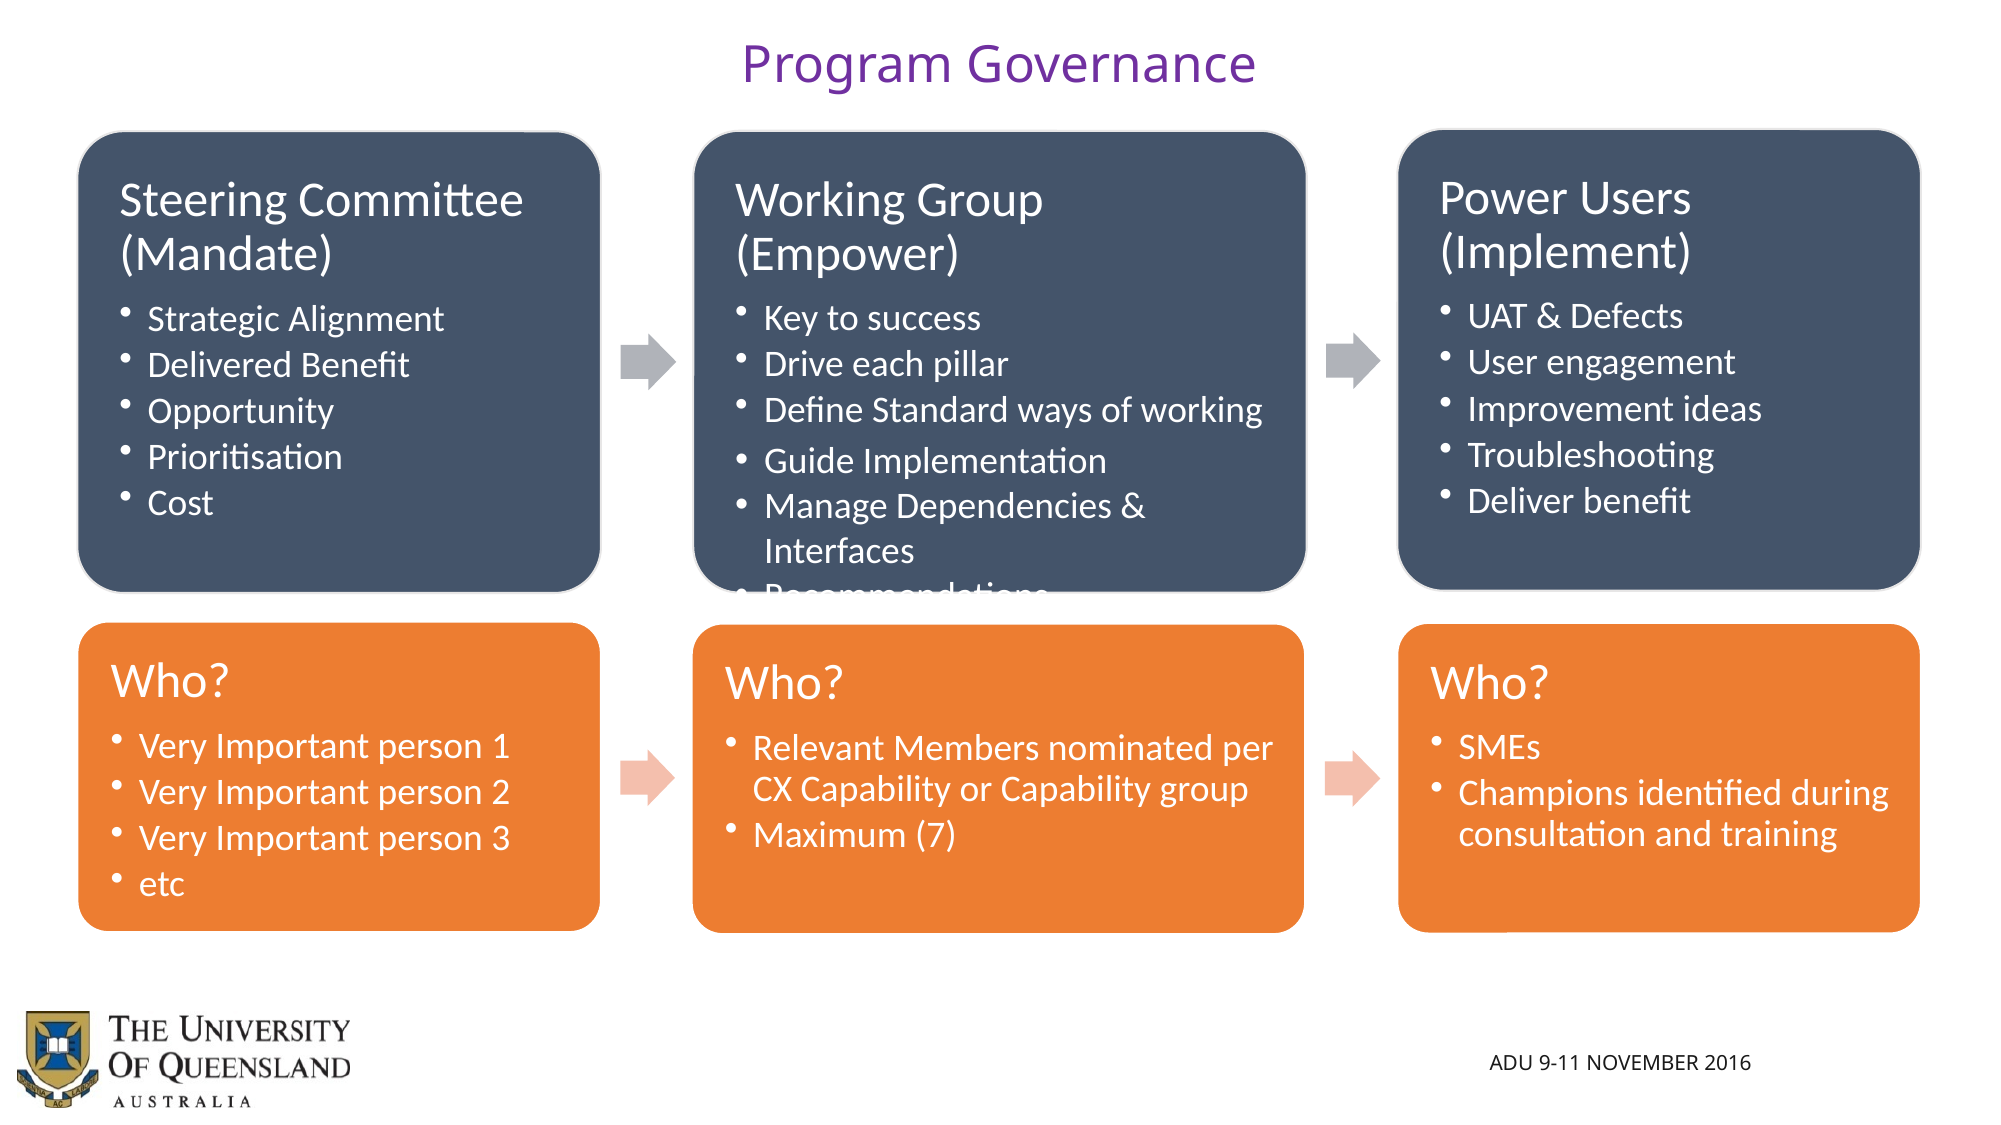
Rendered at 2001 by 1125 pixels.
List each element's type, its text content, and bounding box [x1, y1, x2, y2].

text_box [77, 568, 1923, 994]
text_box ADU 9-11 November 2016 [798, 1039, 1767, 1085]
picture [17, 1011, 350, 1108]
title Program Governance [324, 30, 1675, 102]
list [75, 108, 1921, 602]
